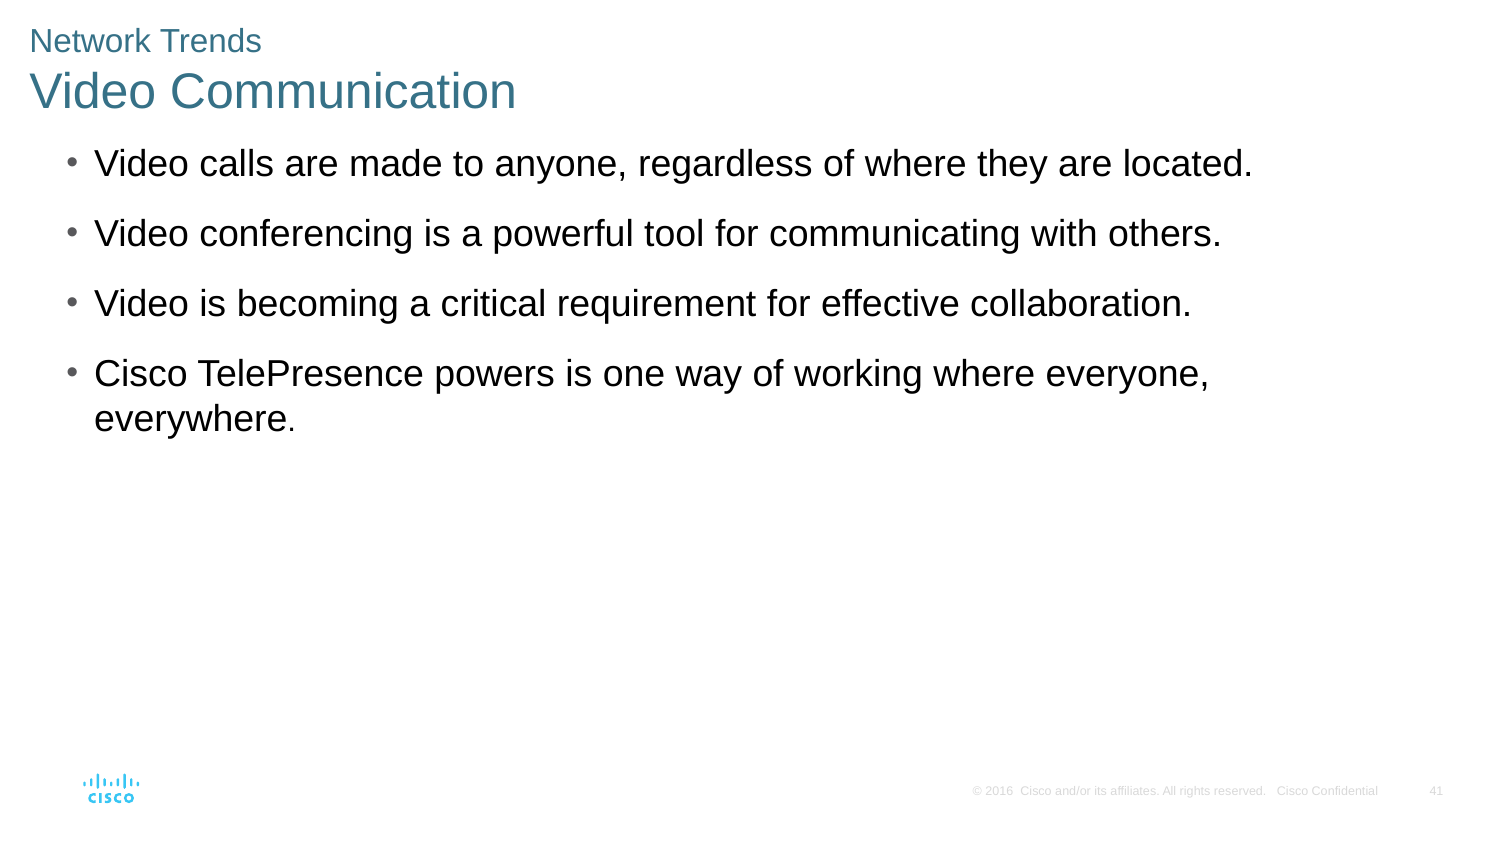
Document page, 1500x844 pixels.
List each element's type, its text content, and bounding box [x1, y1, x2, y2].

list Video calls are made to anyone, regardless of where they are located. Video conferencing is a powerful tool for communicating with others. Video is becoming a critical requirement for effective collaboration. Cisco TelePresence powers is one way of working where everyone, everywhere. [51, 131, 1353, 539]
title Network Trends Video Communication [14, 6, 1500, 131]
